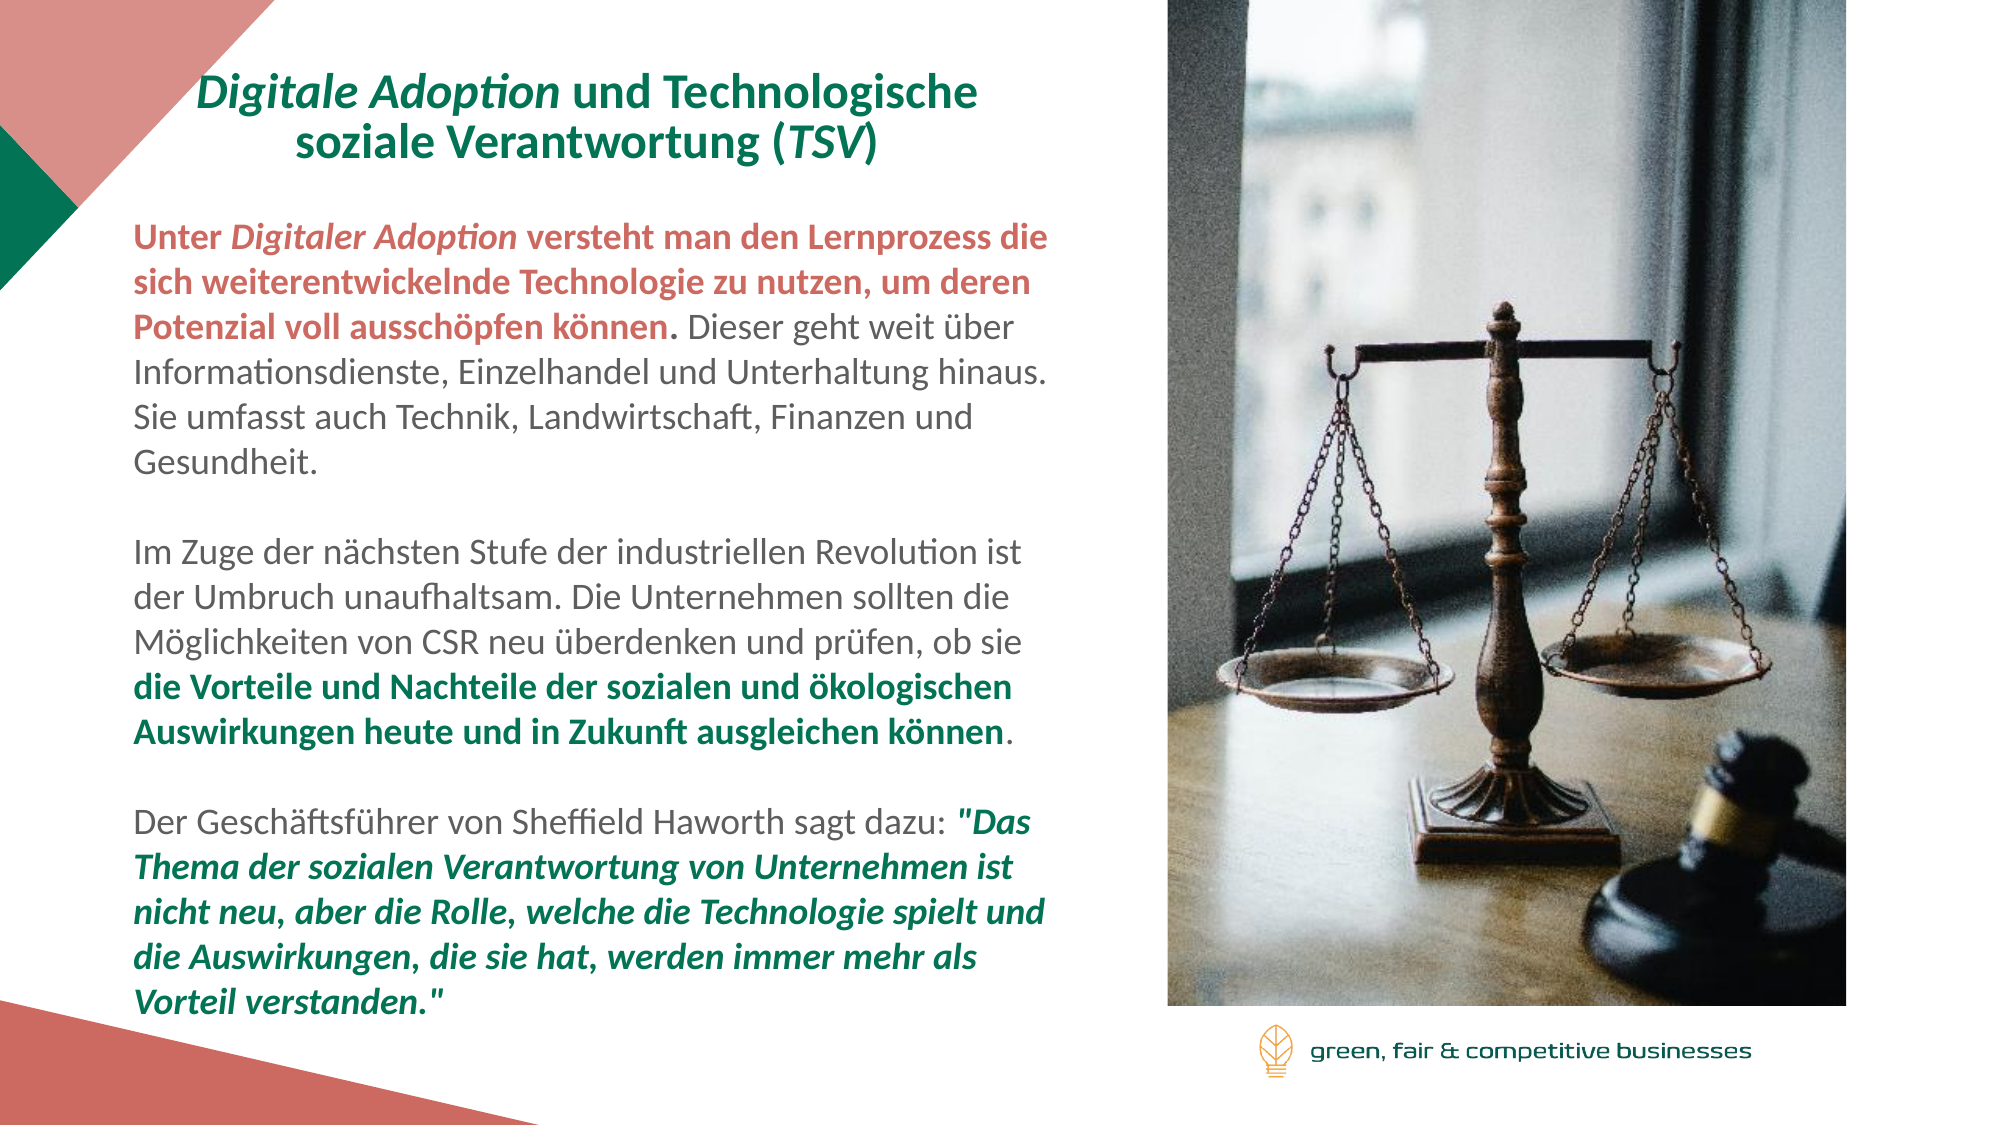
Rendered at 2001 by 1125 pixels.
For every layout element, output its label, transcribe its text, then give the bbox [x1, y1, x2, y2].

picture [1241, 1010, 1758, 1091]
picture [1167, 0, 1847, 1006]
list Unter Digitaler Adoption versteht man den Lernprozess die sich weiterentwickelnde Technologie zu nutzen, um deren Potenzial voll ausschöpfen können. Dieser geht weit über Informationsdienste, Einzelhandel und Unterhaltung hinaus. Sie umfasst auch Technik, Landwirtschaft, Finanzen und Gesundheit. Im Zuge der nächsten Stufe der industriellen Revolution ist der Umbruch unaufhaltsam. Die Unternehmen sollten die Möglichkeiten von CSR neu überdenken und prüfen, ob sie die Vorteile und Nachteile der sozialen und ökologischen Auswirkungen heute und in Zukunft ausgleichen können. Der Geschäftsführer von Sheffield Haworth sagt dazu: "Das Thema der sozialen Verantwortung von Unternehmen ist nicht neu, aber die Rolle, welche die Technologie spielt und die Auswirkungen, die sie hat, werden immer mehr als Vorteil verstanden." [118, 205, 1090, 1073]
list Digitale Adoption und Technologische soziale Verantwortung (TSV) [158, 63, 1017, 205]
